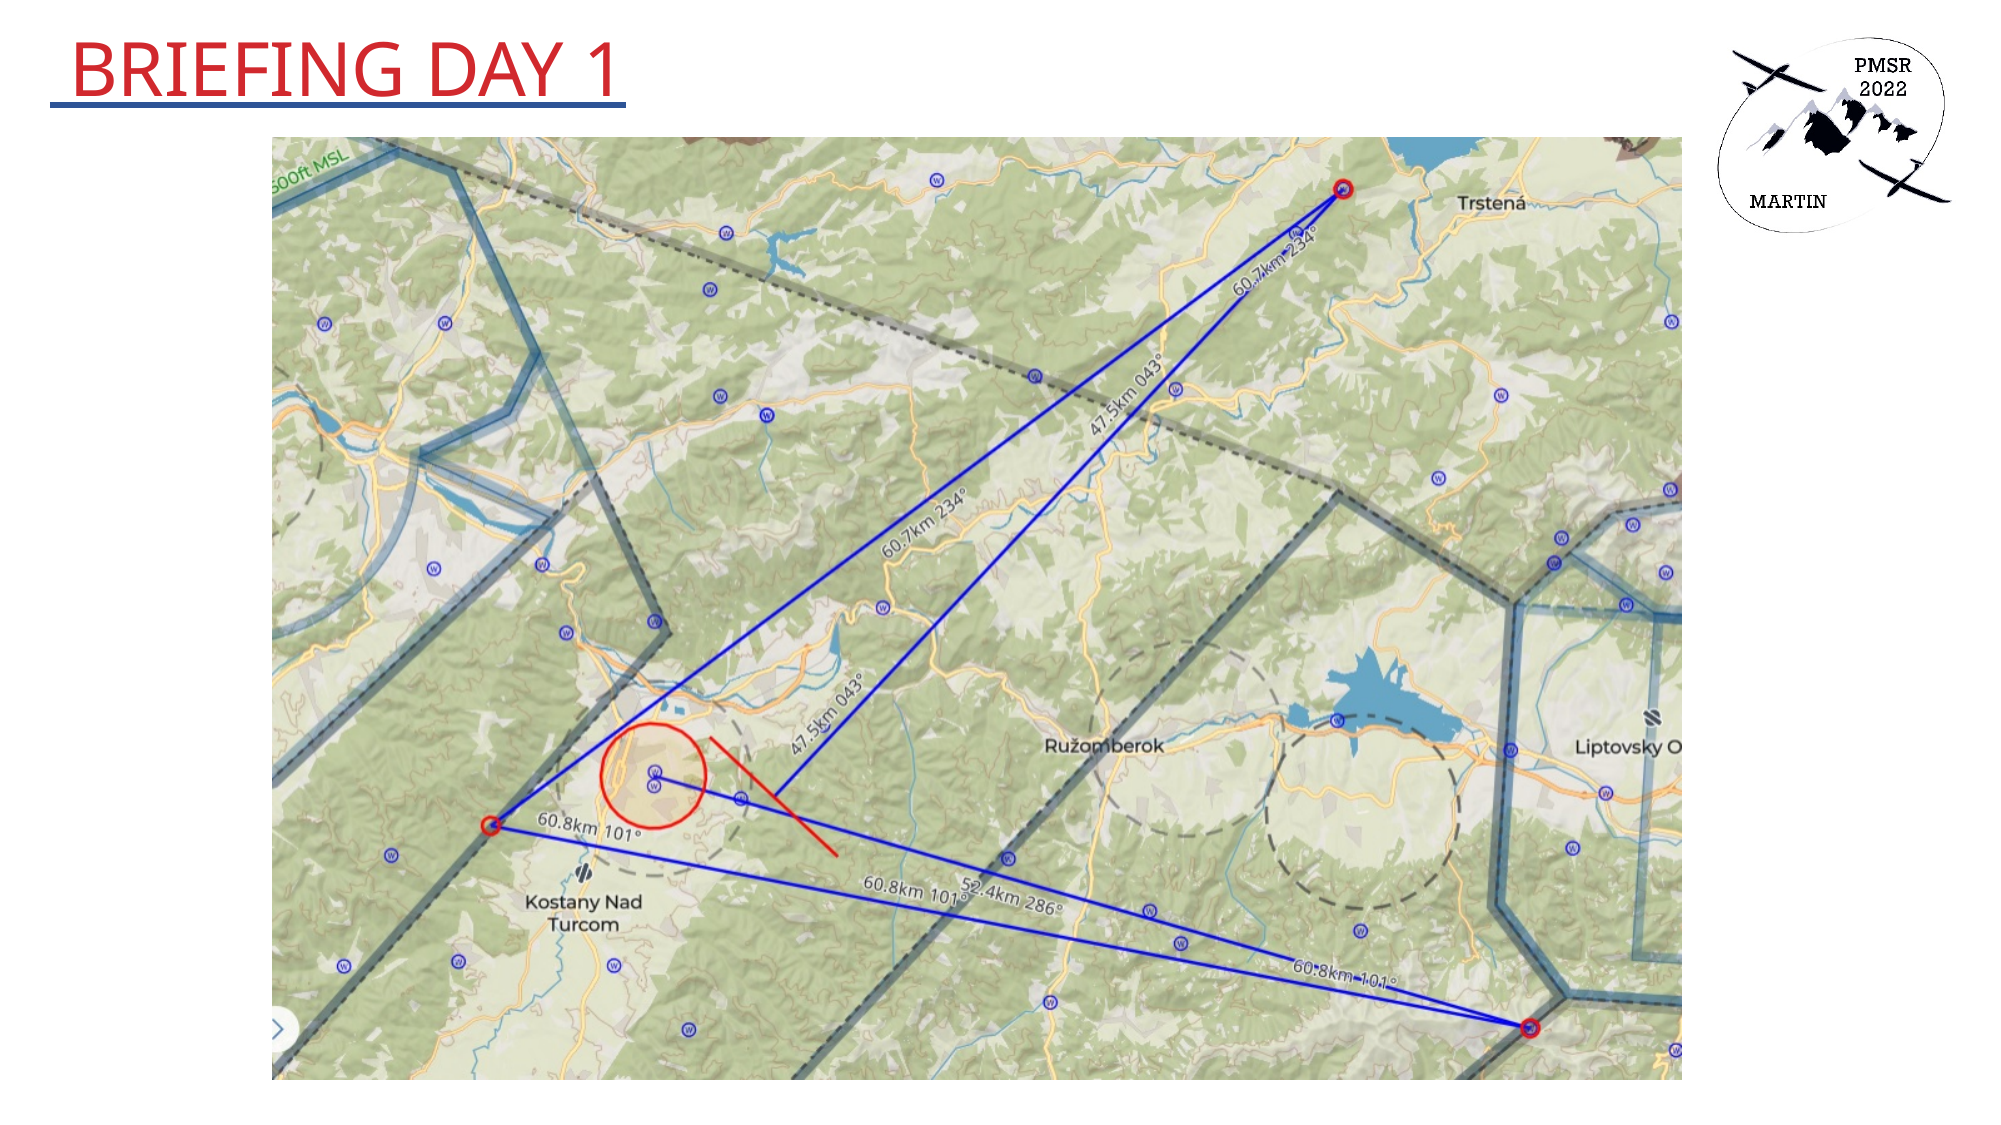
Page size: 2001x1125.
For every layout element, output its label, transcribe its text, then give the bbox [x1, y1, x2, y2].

picture [272, 137, 1682, 1080]
title BRIEFING DAY 1 [47, 19, 1699, 210]
picture [1705, 2, 1976, 273]
